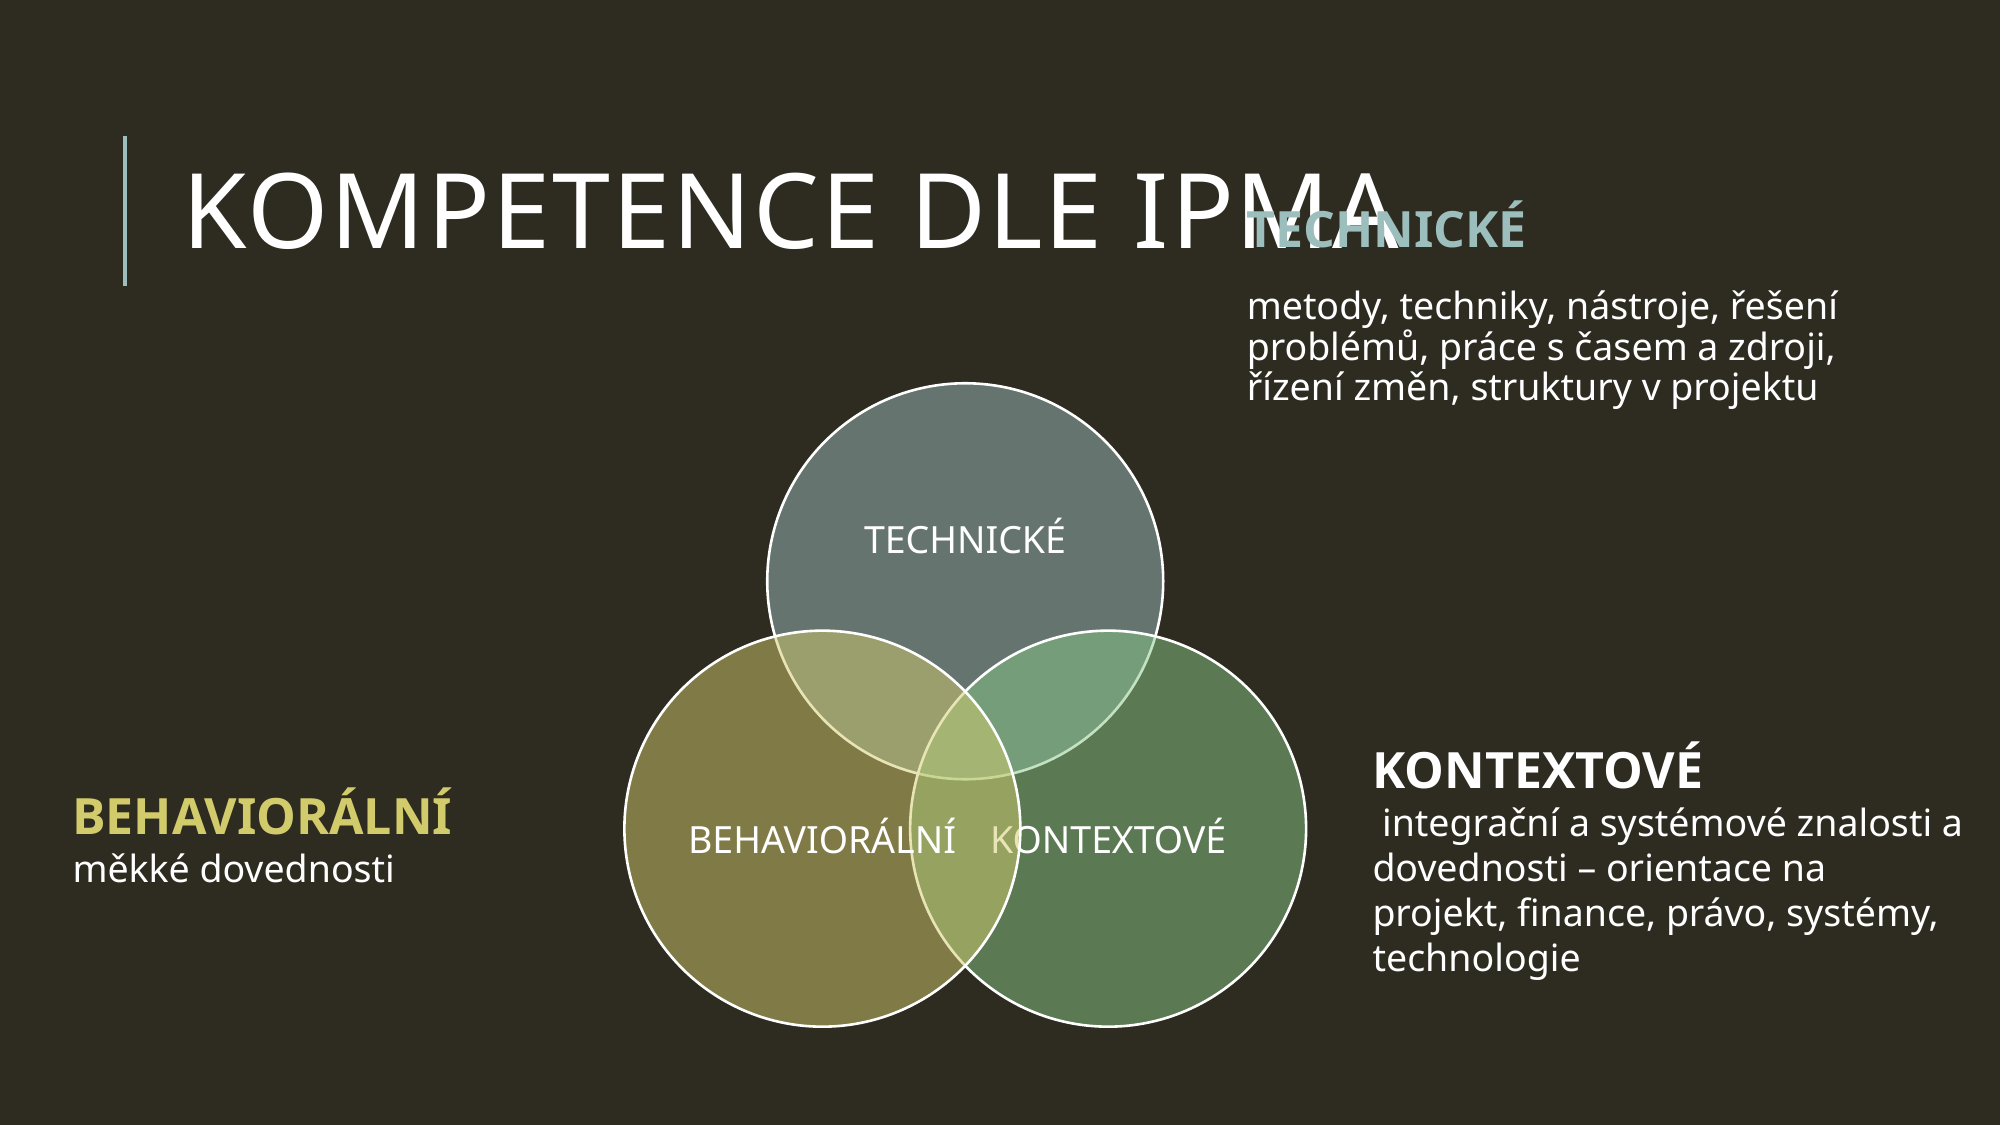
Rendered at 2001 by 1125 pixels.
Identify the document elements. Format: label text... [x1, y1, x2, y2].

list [167, 374, 1763, 1036]
text_box KONTEXTOVÉ integrační a systémové znalosti a dovednosti – orientace na projekt, finance, právo, systémy, technologie [1771, 731, 1985, 987]
text_box TECHNICKÉ metody, techniky, nástroje, řešení problémů, práce s časem a zdroji, řízení změn, struktury v projektu [1224, 196, 1883, 438]
text_box BEHAVIORÁLNÍ měkké dovednosti [57, 777, 160, 897]
title KOMPETENCE DLE IPMA [168, 96, 1763, 342]
